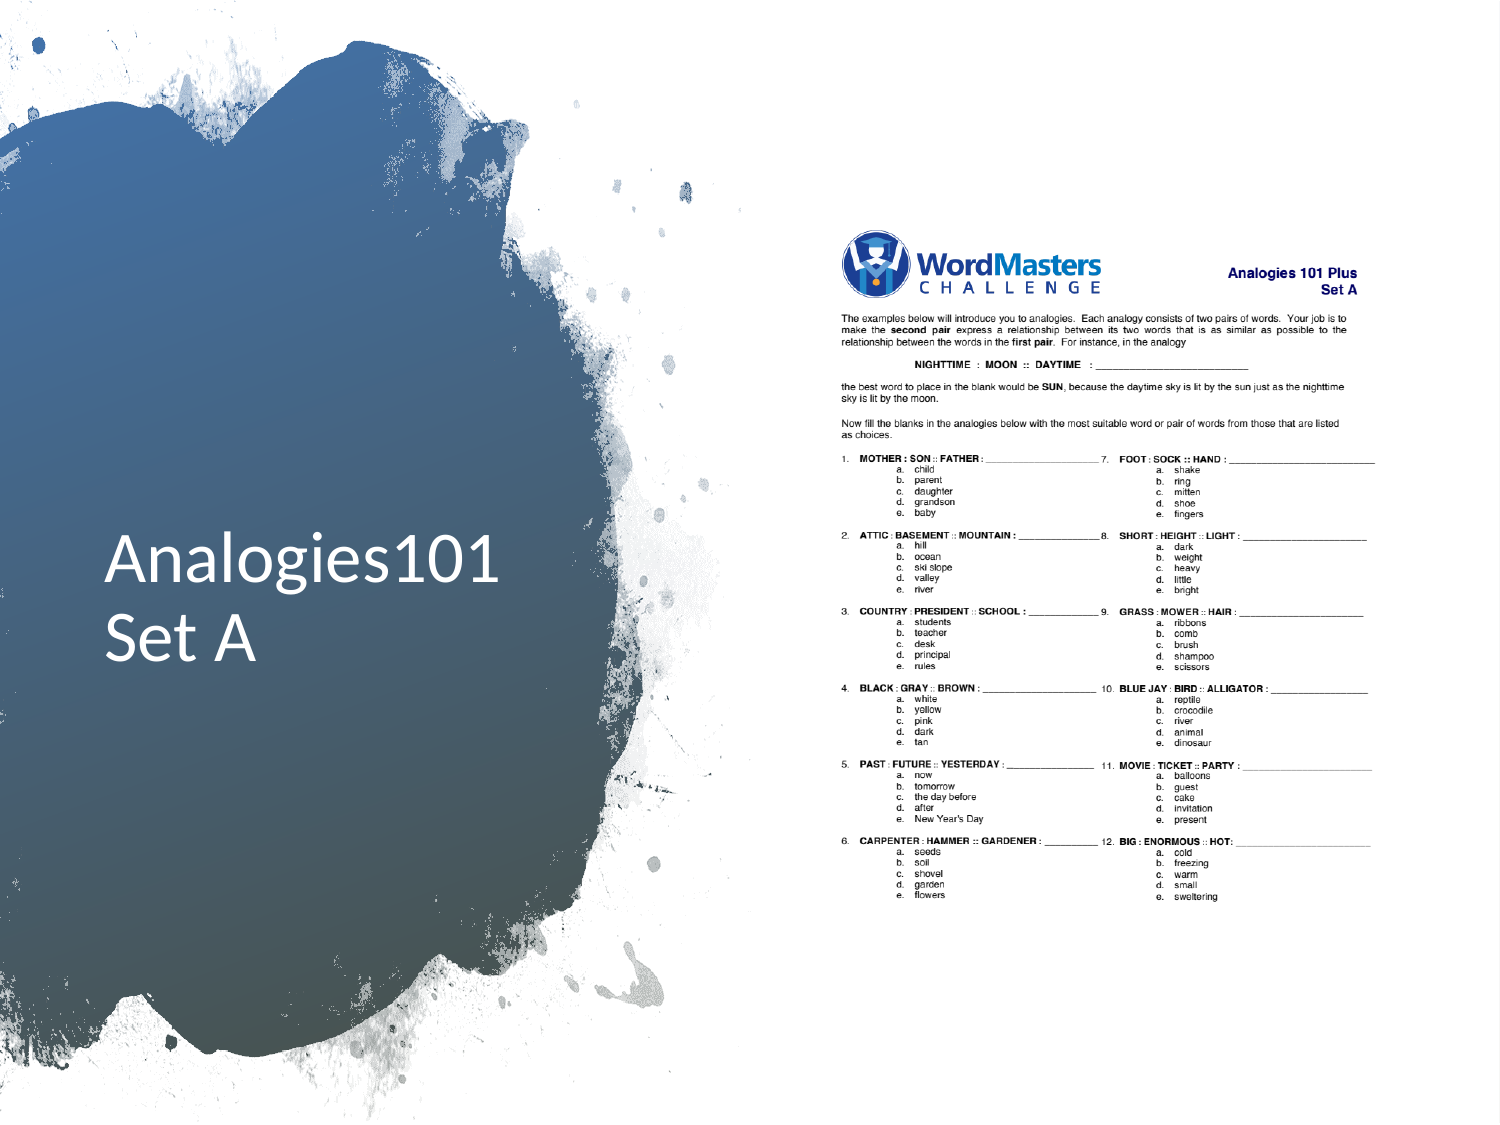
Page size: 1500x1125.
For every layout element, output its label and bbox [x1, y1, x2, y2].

picture [0, 0, 1500, 1125]
list [783, 160, 1404, 963]
